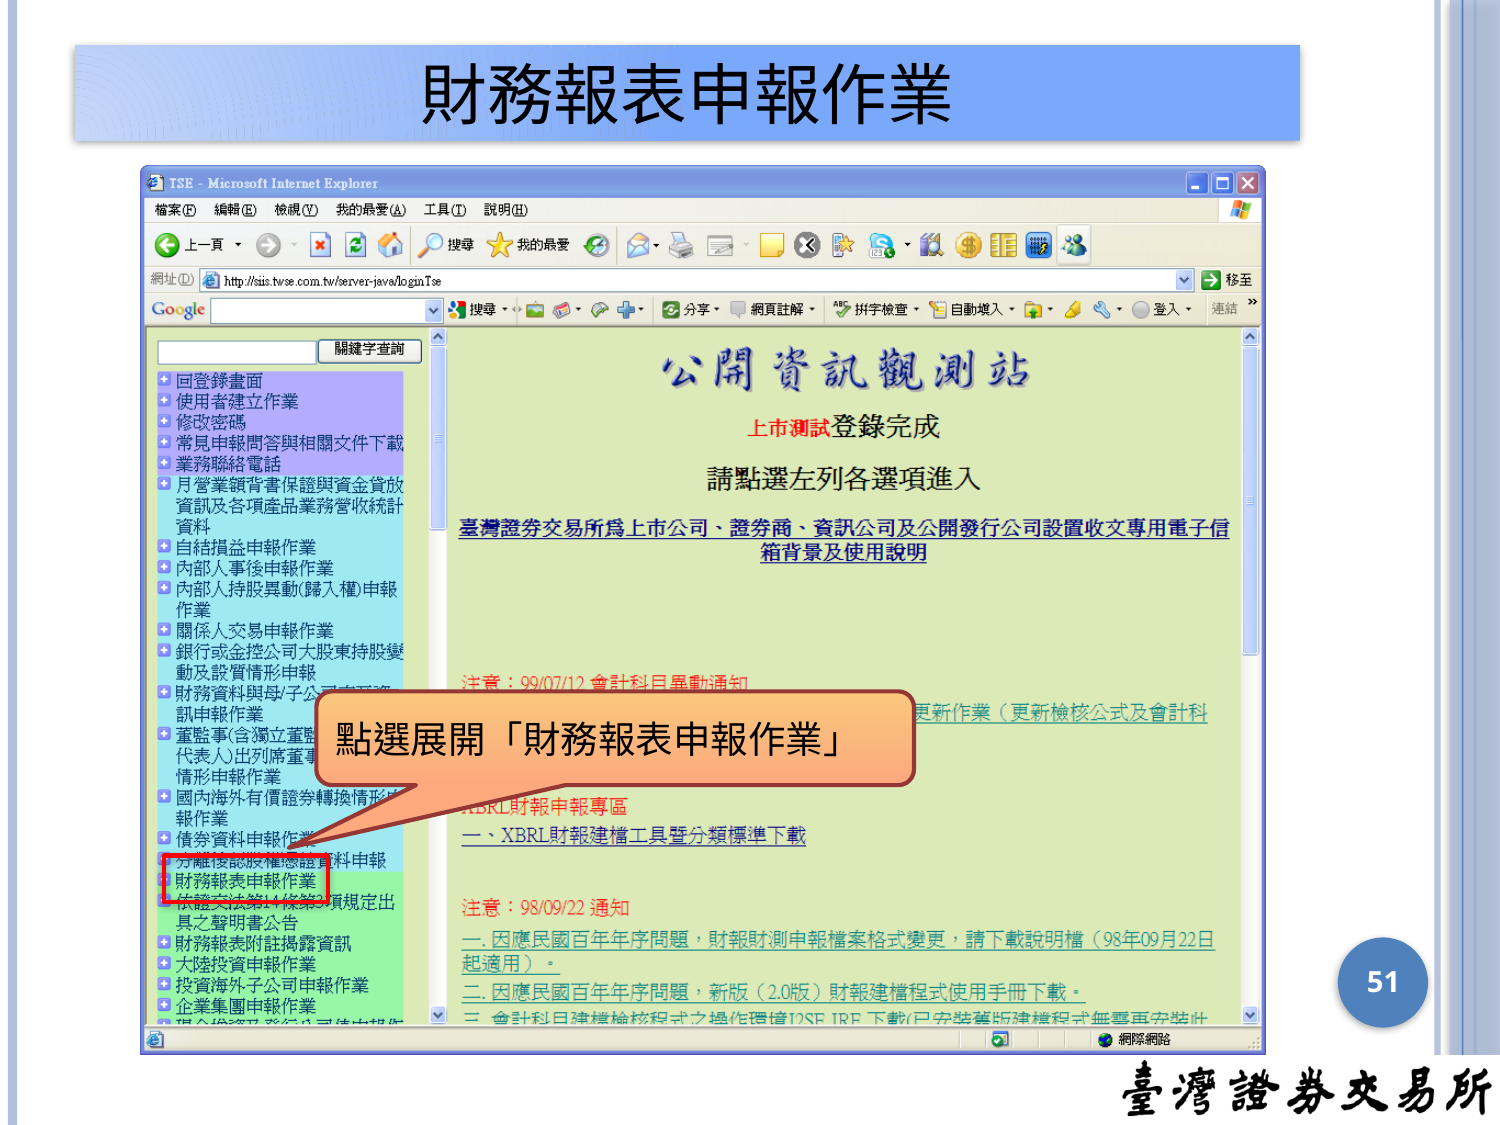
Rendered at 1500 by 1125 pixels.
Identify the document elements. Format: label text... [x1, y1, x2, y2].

title 財務報表申報作業 [74, 44, 1301, 142]
slide_number 51 [1333, 940, 1434, 1026]
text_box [163, 690, 915, 903]
picture [140, 164, 1500, 1125]
